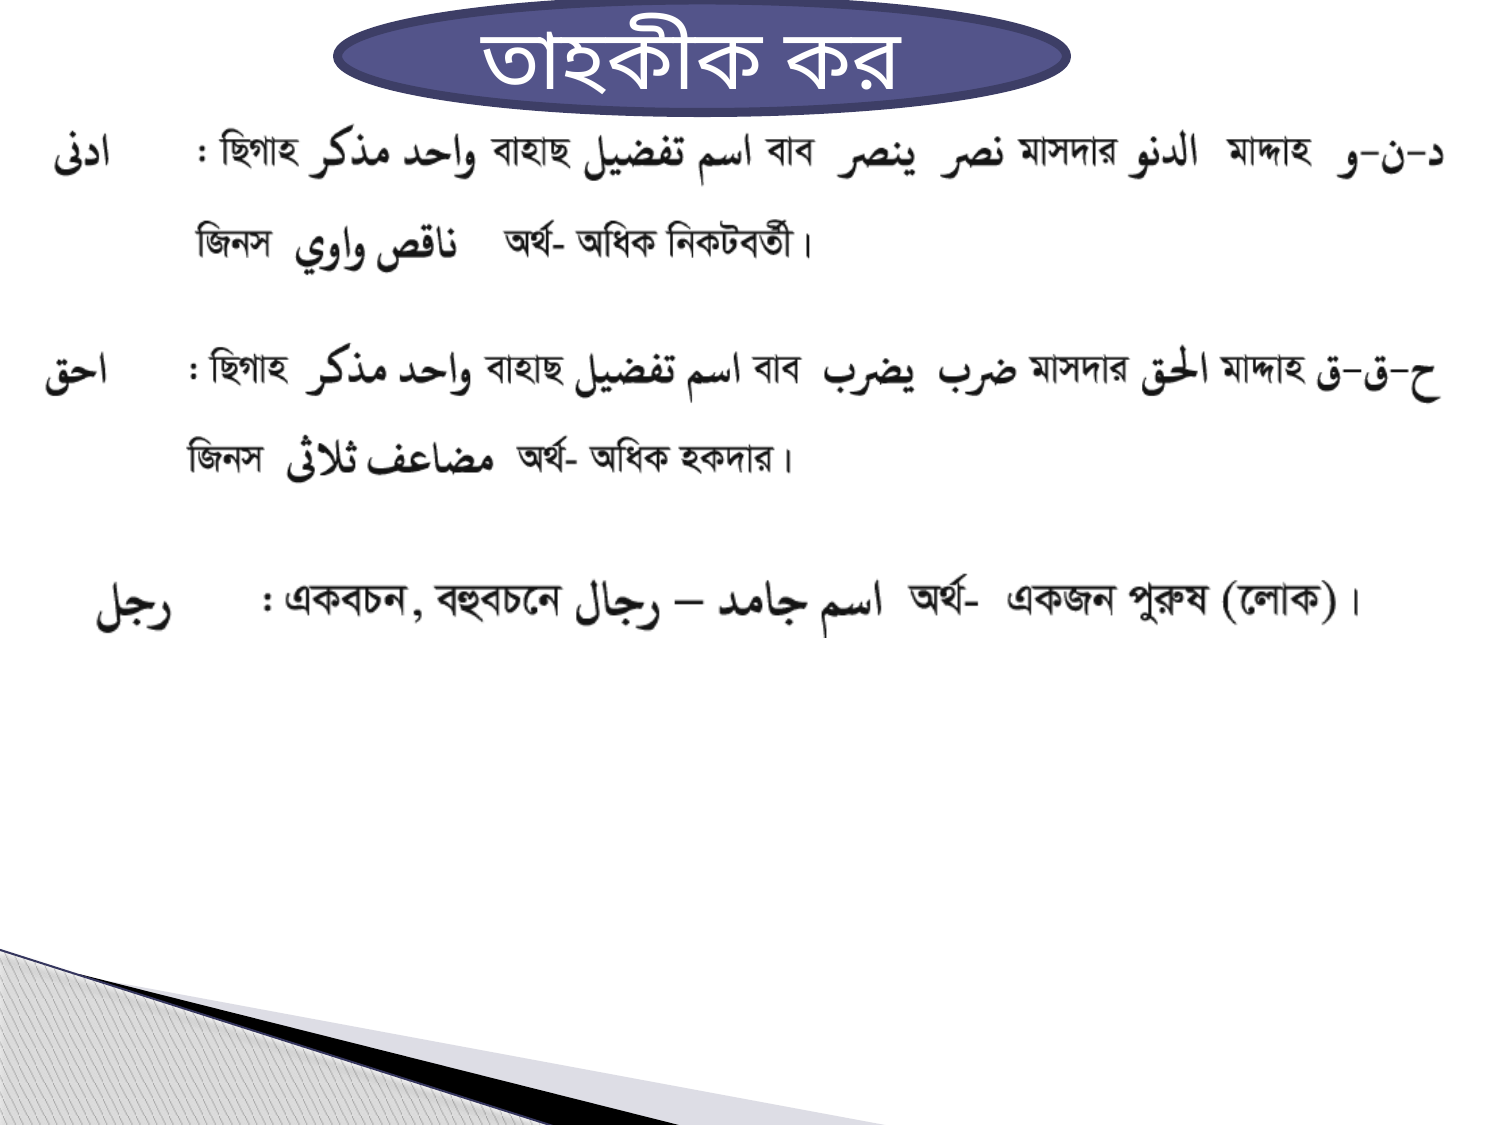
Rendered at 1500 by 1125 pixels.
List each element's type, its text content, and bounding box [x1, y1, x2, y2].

picture [12, 331, 1476, 488]
picture [74, 563, 1373, 638]
text_box তাহকীক কর [333, 0, 1071, 101]
picture [37, 101, 1463, 288]
